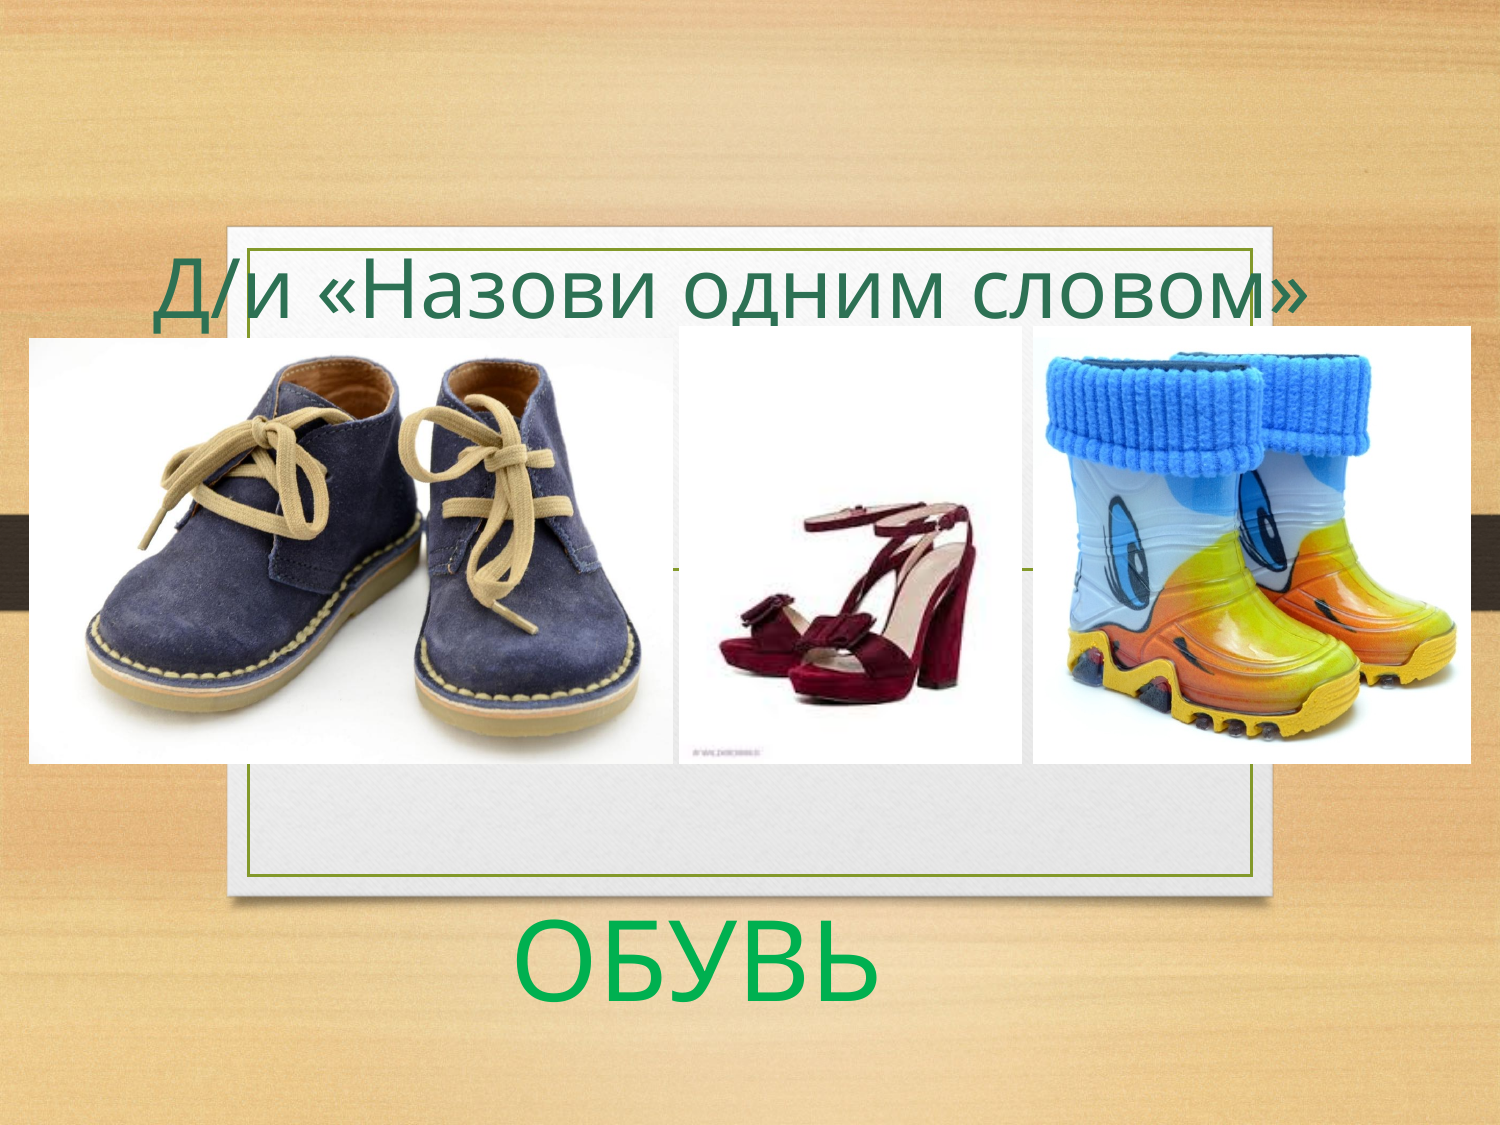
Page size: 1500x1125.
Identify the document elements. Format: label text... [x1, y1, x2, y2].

picture [0, 0, 1500, 1125]
title Д/и «Назови одним словом» [41, 101, 1424, 343]
text_box ОБУВЬ [182, 881, 1211, 1032]
